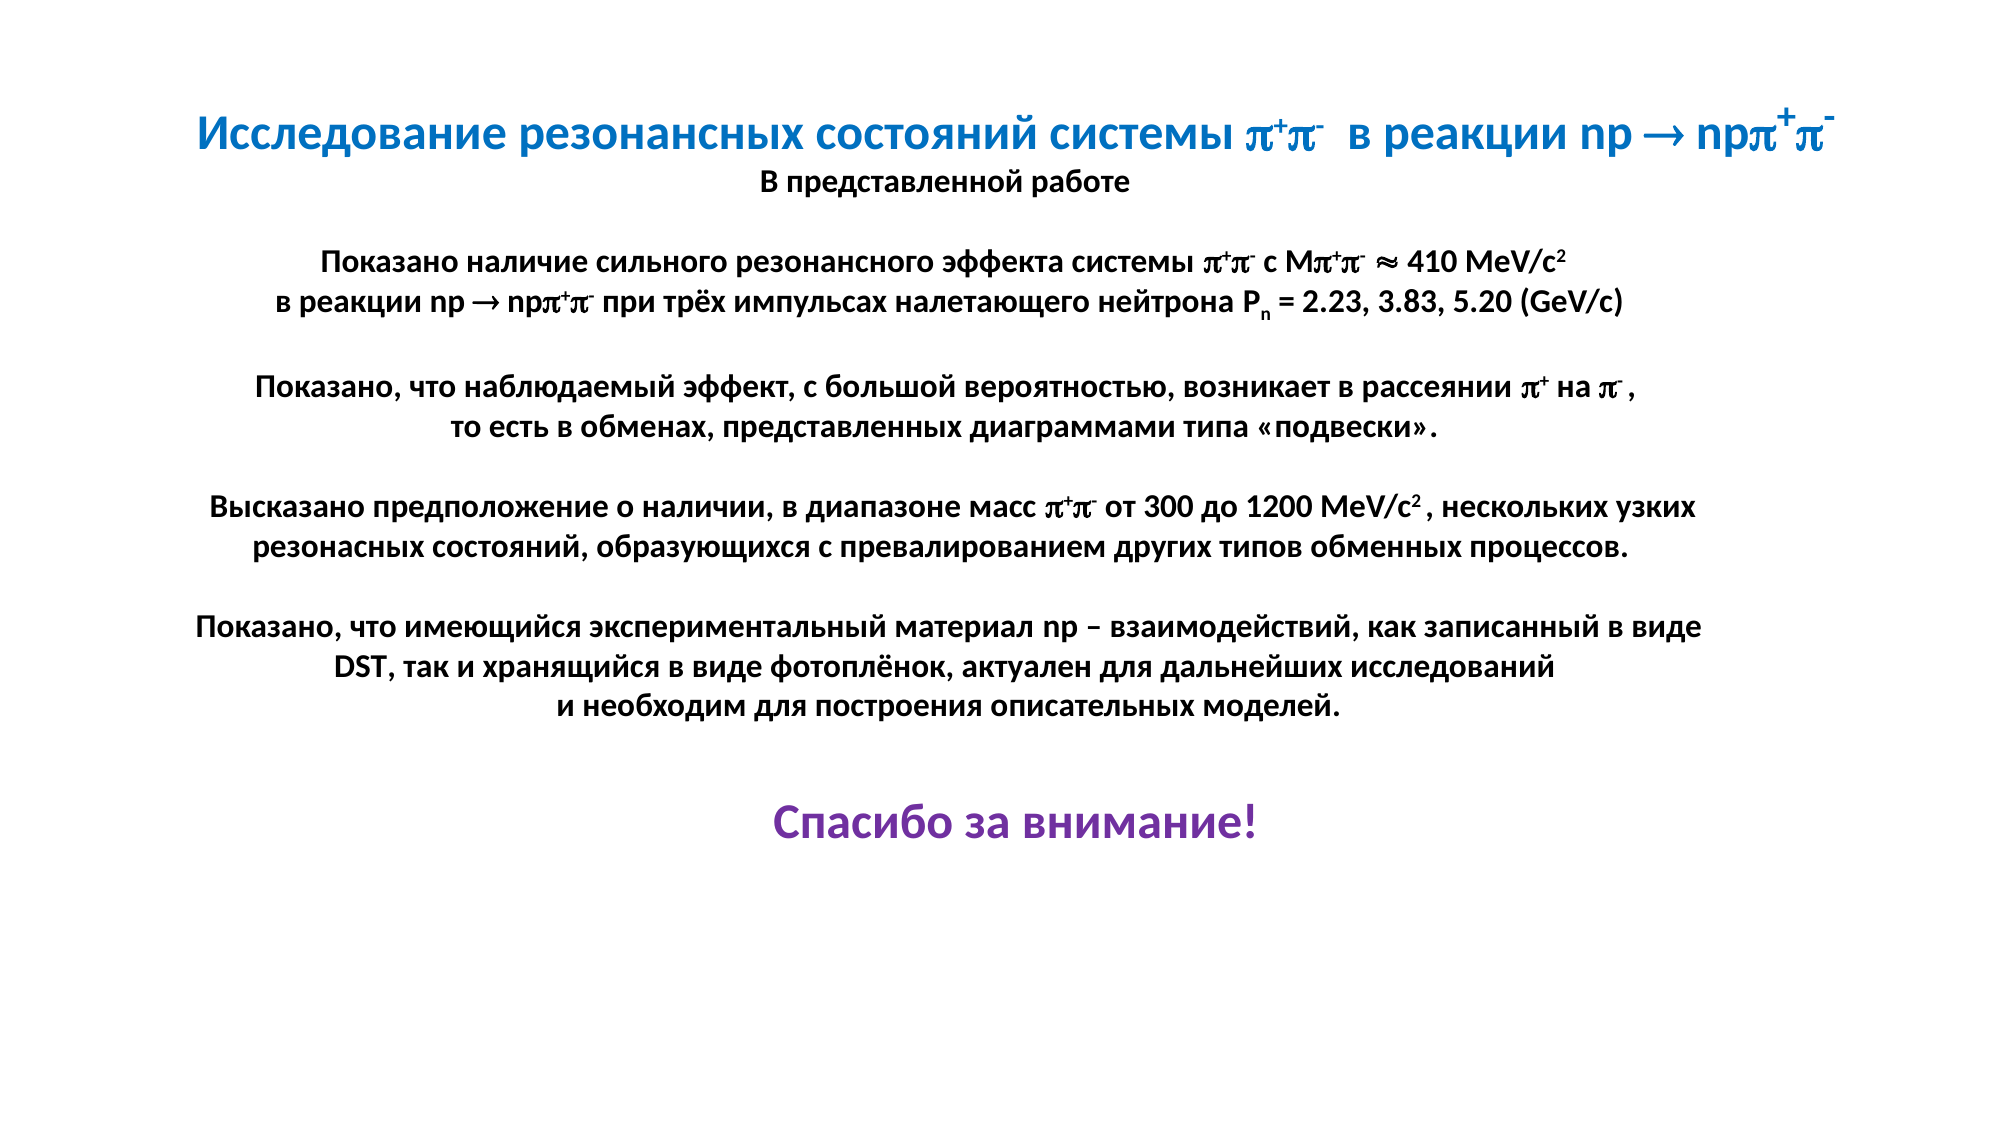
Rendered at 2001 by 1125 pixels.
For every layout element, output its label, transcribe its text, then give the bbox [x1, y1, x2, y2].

text_box Исследование резонансных состояний системы +- в реакции np  np+- [59, 75, 1973, 171]
text_box В представленной работе Показано наличие сильного резонансного эффекта системы +- с M+-  410 MeV/c2 в реакции np  np+- при трёх импульсах налетающего нейтрона Pn = 2.23, 3.83, 5.20 (GeV/c) Показано, что наблюдаемый эффект, с большой вероятностью, возникает в рассеянии + на - , то есть в обменах, представленных диаграммами типа «подвески». Высказано предположение о наличии, в диапазоне масс +- от 300 до 1200 MeV/c2 , нескольких узких резонасных состояний, образующихся с превалированием других типов обменных процессов. Показано, что имеющийся экспериментальный материал np – взаимодействий, как записанный в виде DST, так и хранящийся в виде фотоплёнок, актуален для дальнейших исследований и необходим для построения описательных моделей. [171, 151, 1727, 731]
text_box Спасибо за внимание! [59, 780, 1973, 856]
